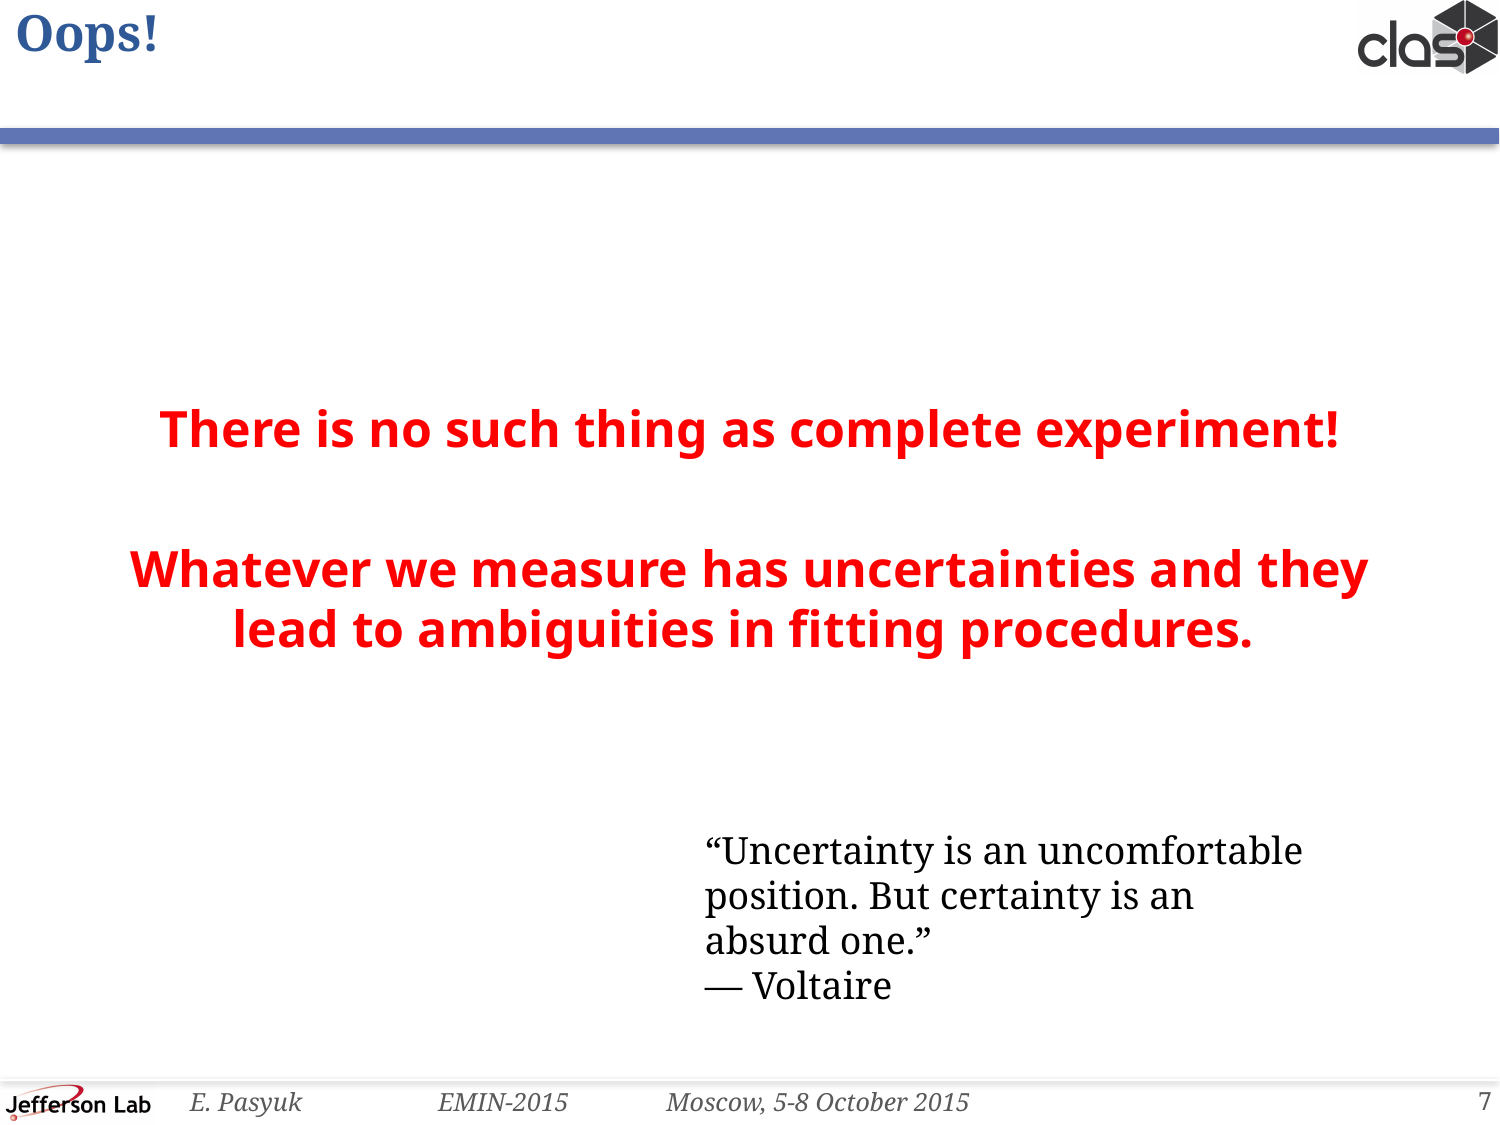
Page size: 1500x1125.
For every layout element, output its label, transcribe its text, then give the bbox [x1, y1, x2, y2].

title Oops! [0, 0, 1350, 120]
text_box “Uncertainty is an uncomfortable position. But certainty is an absurd one.” ― Voltaire [690, 820, 1441, 1015]
slide_number 7 [1407, 1080, 1500, 1125]
picture [1358, 0, 1499, 75]
footer E. Pasyuk EMIN-2015 Moscow, 5-8 October 2015 [182, 1080, 1190, 1125]
list There is no such thing as complete experiment! Whatever we measure has uncertainties and they lead to ambiguities in fitting procedures. [75, 179, 1425, 1018]
picture [0, 1081, 155, 1125]
